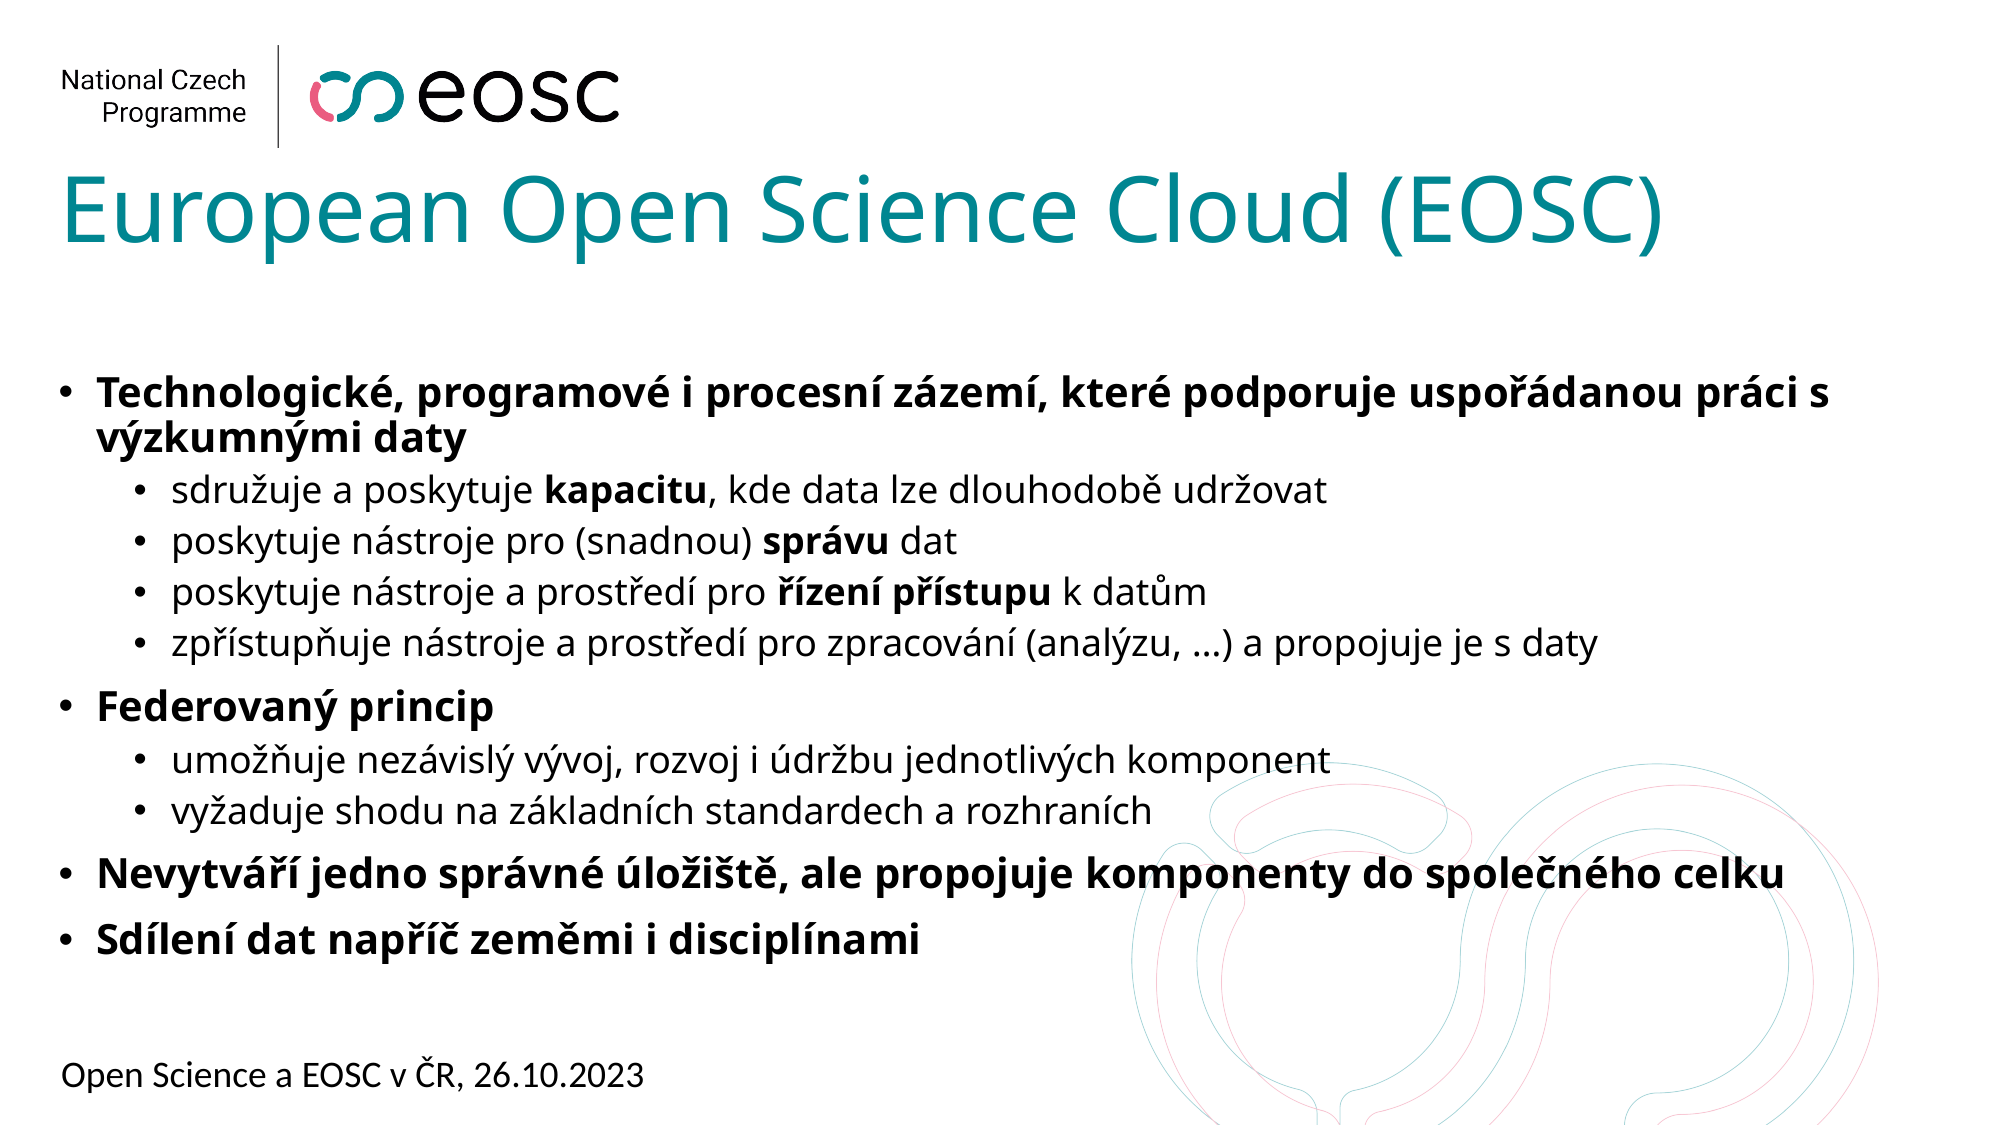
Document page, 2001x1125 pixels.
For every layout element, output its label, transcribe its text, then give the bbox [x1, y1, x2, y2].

list Technologické, programové i procesní zázemí, které podporuje uspořádanou práci s výzkumnými daty sdružuje a poskytuje kapacitu, kde data lze dlouhodobě udržovat poskytuje nástroje pro (snadnou) správu dat poskytuje nástroje a prostředí pro řízení přístupu k datům zpřístupňuje nástroje a prostředí pro zpracování (analýzu, …) a propojuje je s daty Federovaný princip umožňuje nezávislý vývoj, rozvoj i údržbu jednotlivých komponent vyžaduje shodu na základních standardech a rozhraních Nevytváří jedno správné úložiště, ale propojuje komponenty do společného celku Sdílení dat napříč zeměmi i disciplínami [43, 363, 1863, 1014]
title European Open Science Cloud (EOSC) [44, 156, 1863, 363]
footer Open Science a EOSC v ČR, 26.10.2023 [46, 1042, 1338, 1103]
picture [23, 30, 658, 161]
